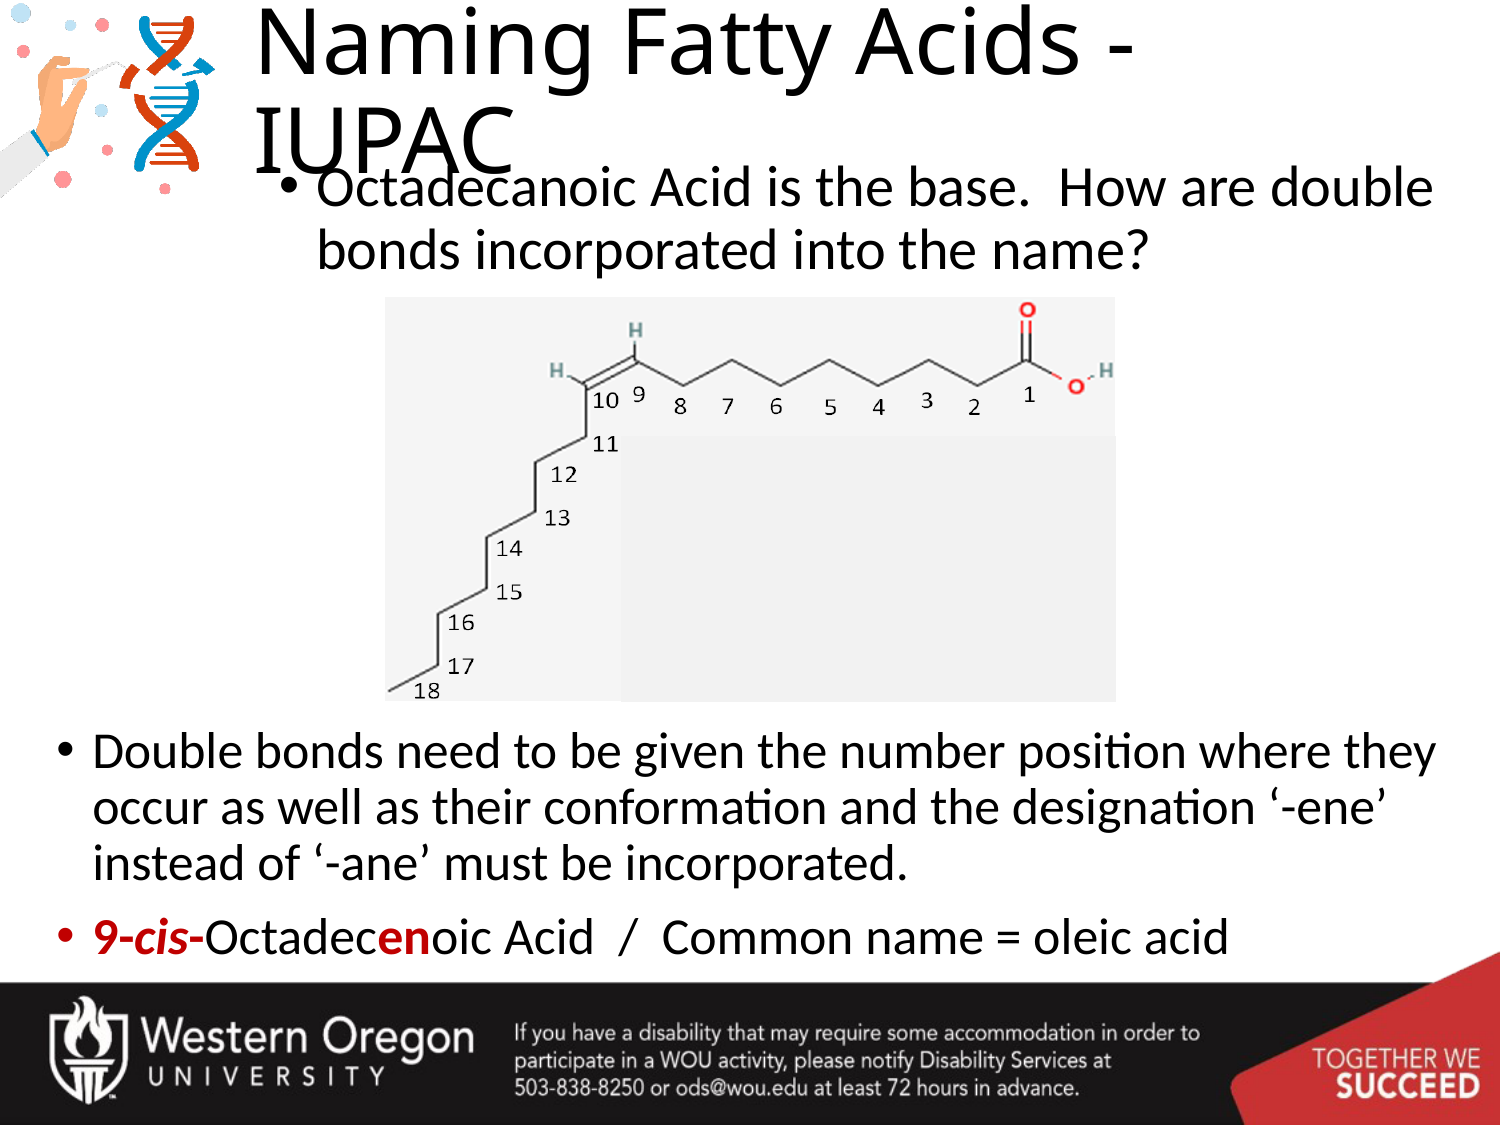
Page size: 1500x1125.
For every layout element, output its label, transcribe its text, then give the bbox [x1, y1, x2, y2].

picture [0, 946, 1500, 1125]
list Octadecanoic Acid is the base. How are double bonds incorporated into the name? [263, 148, 1474, 298]
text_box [385, 297, 1115, 701]
title Naming Fatty Acids - IUPAC [238, 30, 1421, 159]
text_box Double bonds need to be given the number position where they occur as well as their conformation and the designation ‘-ene’ instead of ‘-ane’ must be incorporated. 9-cis-Octadecenoic Acid / Common name = oleic acid [41, 716, 1462, 977]
picture [0, 3, 215, 198]
